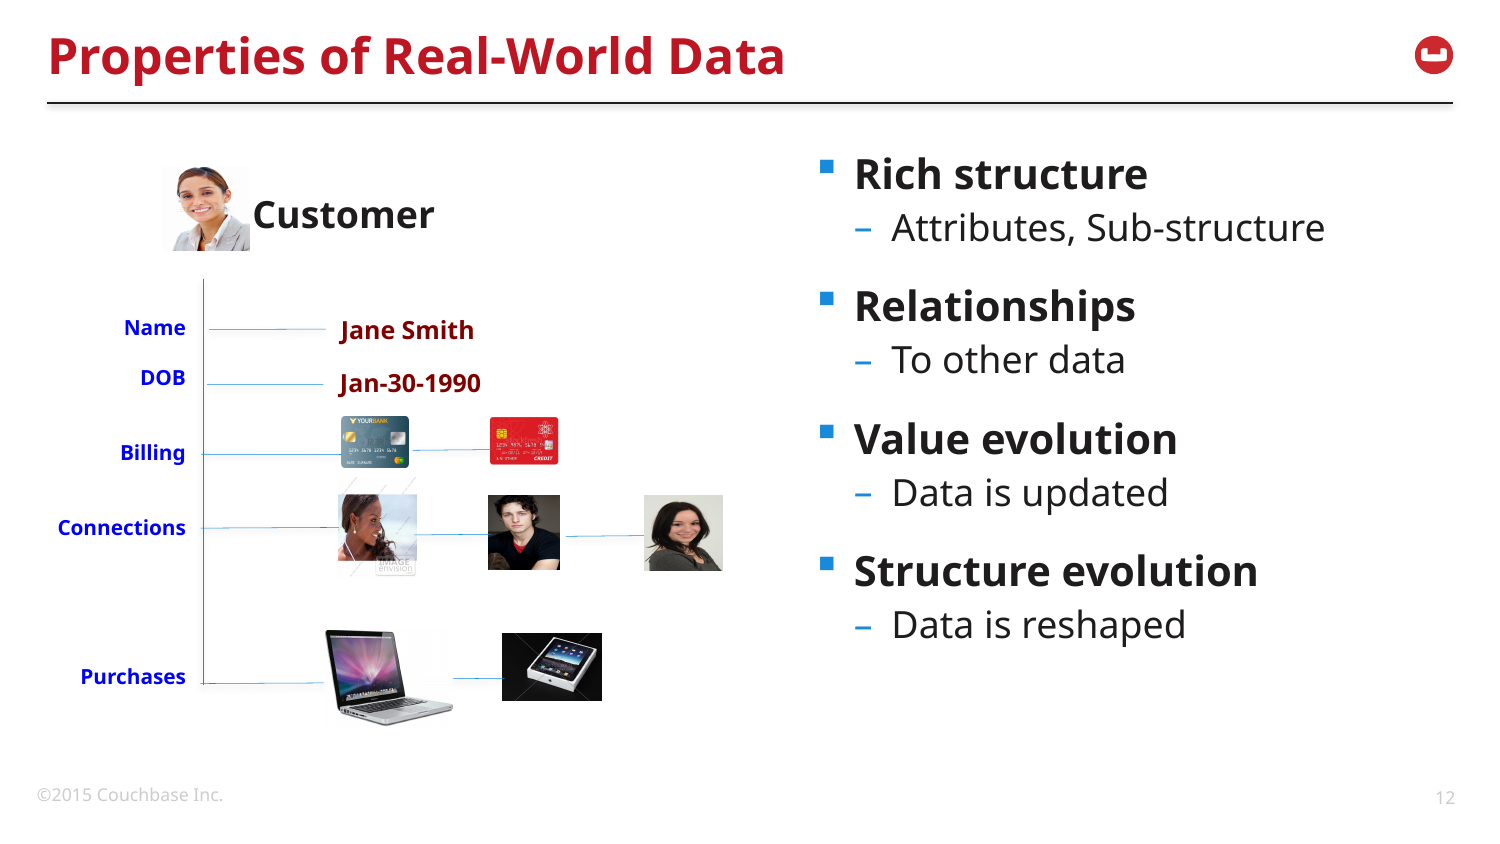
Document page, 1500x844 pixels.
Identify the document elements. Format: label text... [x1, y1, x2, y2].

picture [1414, 35, 1454, 75]
title Properties of Real-World Data [32, 16, 1345, 105]
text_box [17, 166, 723, 702]
picture [323, 630, 454, 727]
list Rich structure Attributes, Sub-structure Relationships To other data Value evolution Data is updated Structure evolution Data is reshaped [801, 115, 1432, 800]
